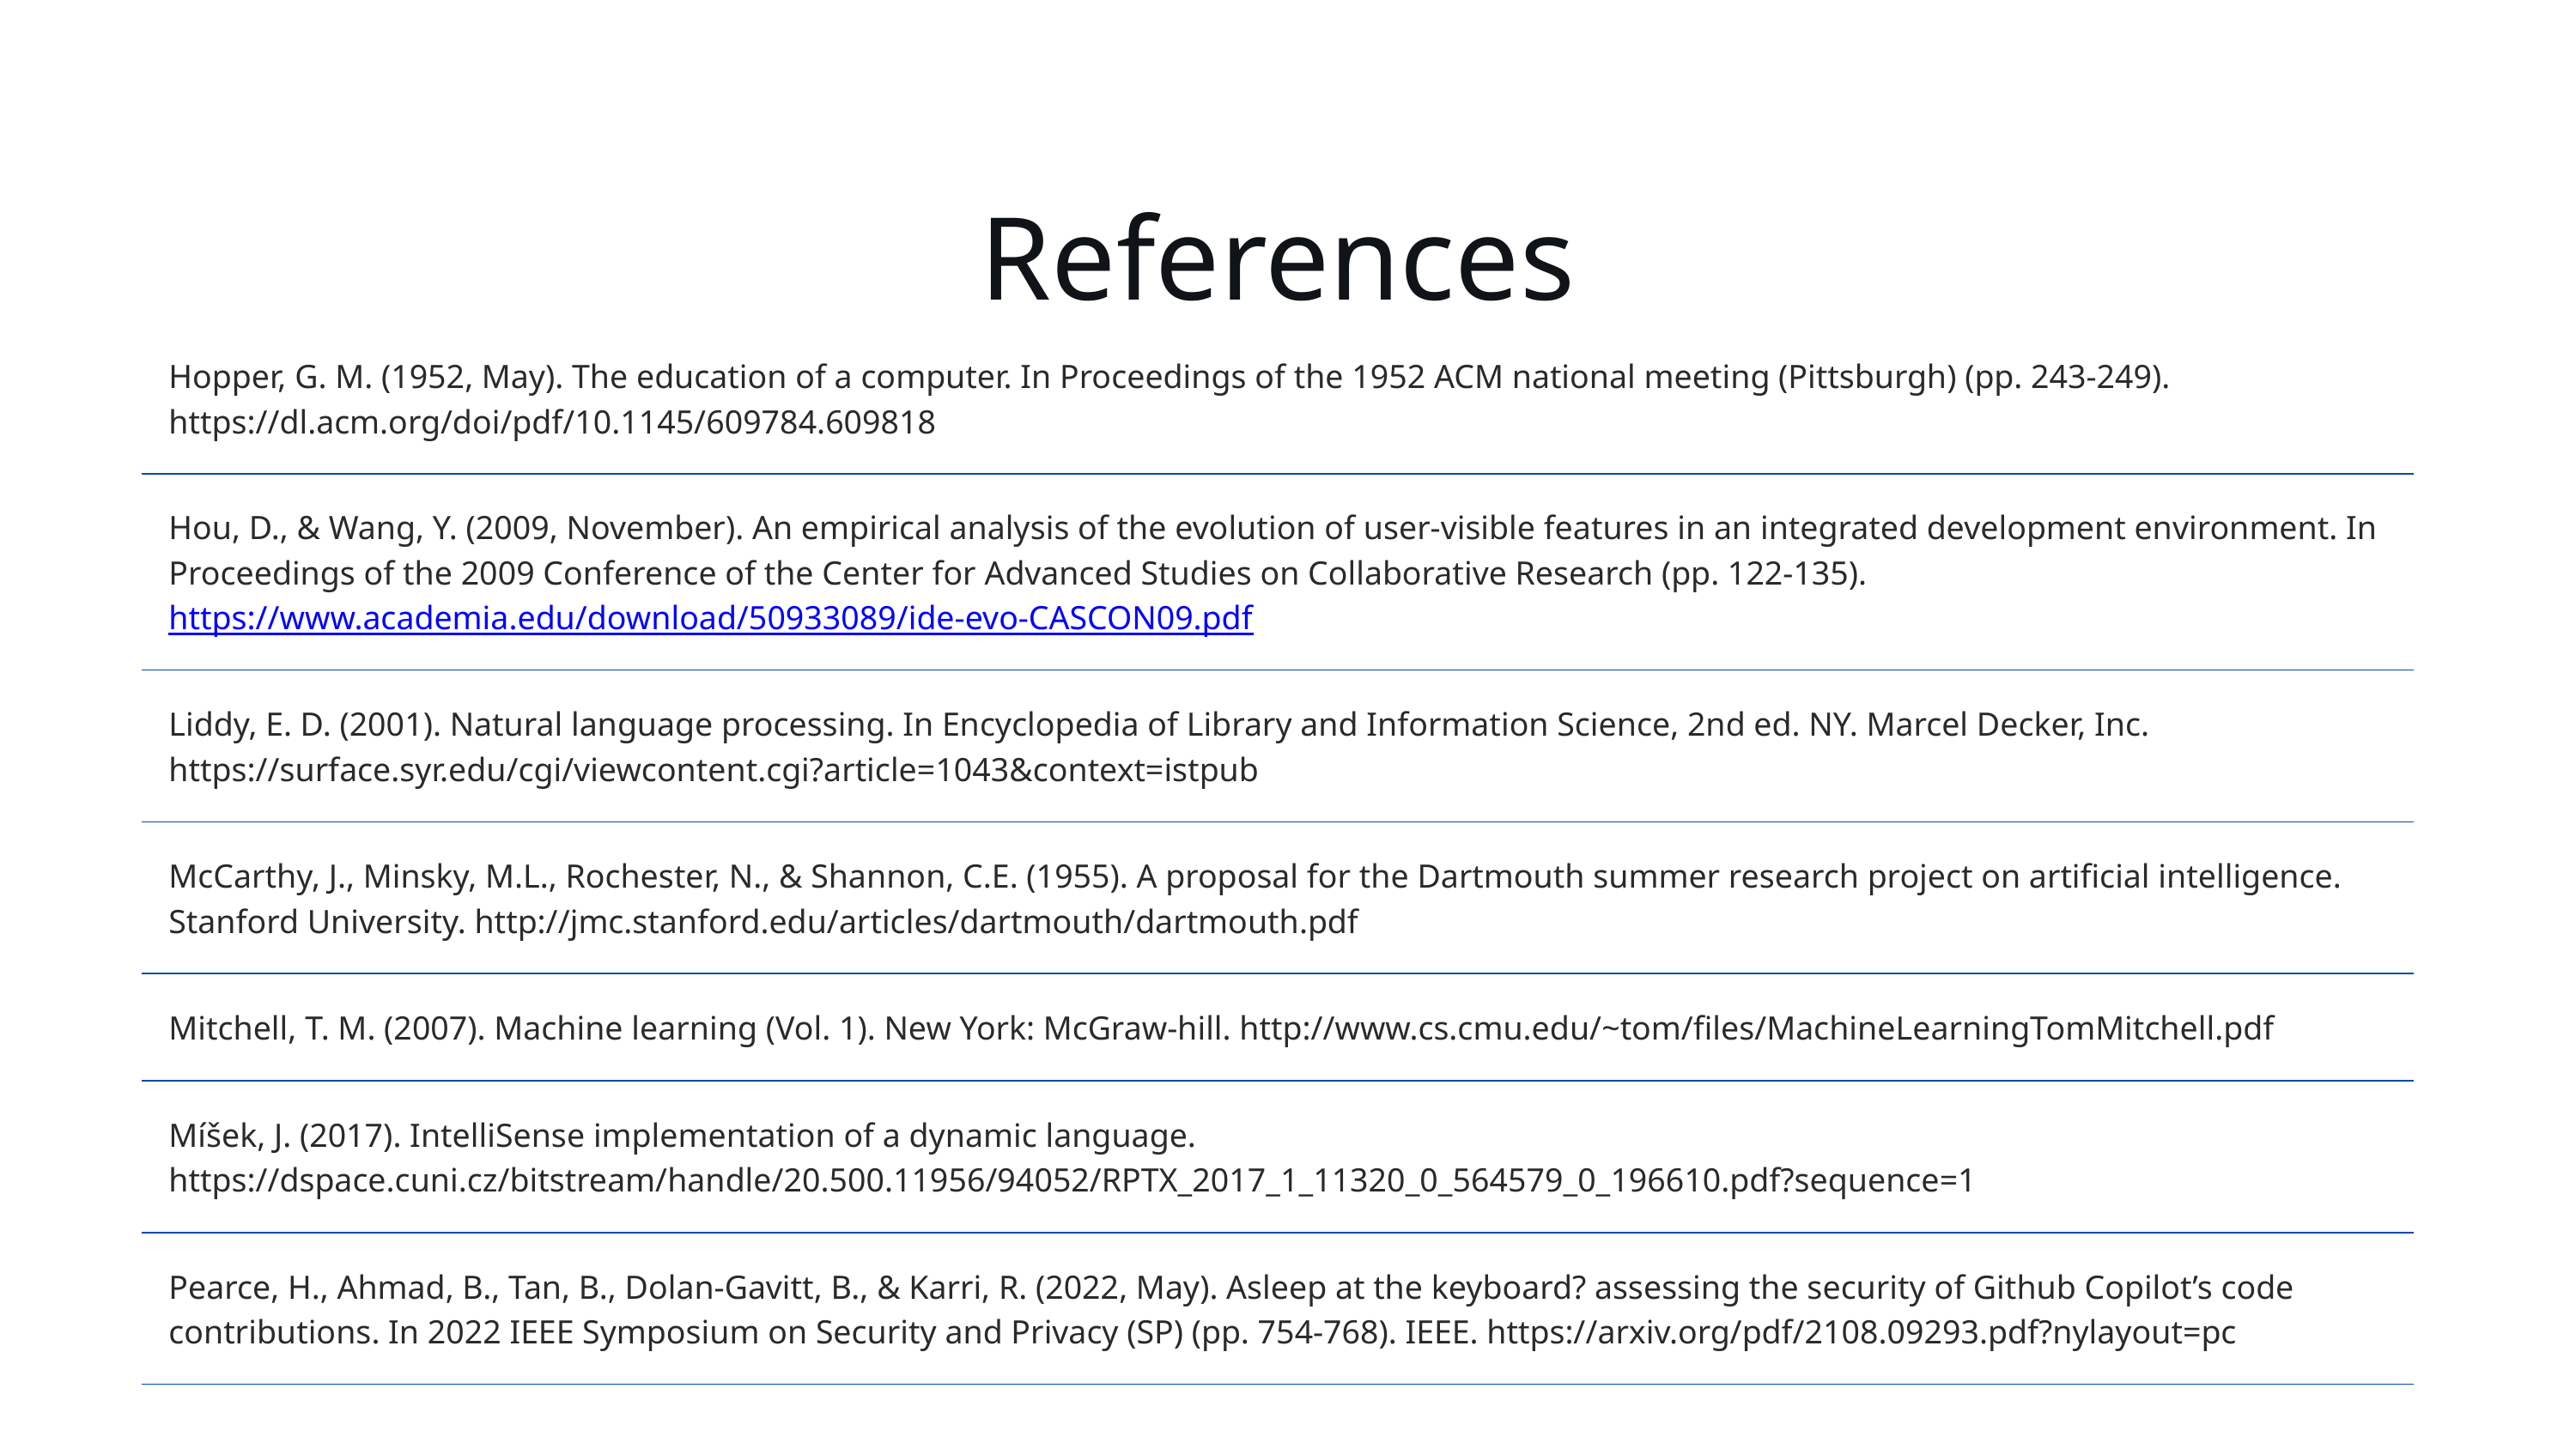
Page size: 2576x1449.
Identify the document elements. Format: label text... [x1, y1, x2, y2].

table_cell Pearce, H., Ahmad, B., Tan, B., Dolan-Gavitt, B., & Karri, R. (2022, May). Asleep at the keyboard? assessing the security of Github Copilot’s code contributions. In 2022 IEEE Symposium on Security and Privacy (SP) (pp. 754-768). IEEE. https://arxiv.org/pdf/2108.09293.pdf?nylayout=pc [143, 1234, 2413, 1384]
table_cell Liddy, E. D. (2001). Natural language processing. In Encyclopedia of Library and Information Science, 2nd ed. NY. Marcel Decker, Inc. https://surface.syr.edu/cgi/viewcontent.cgi?article=1043&context=istpub [143, 670, 2413, 822]
table_cell Míšek, J. (2017). IntelliSense implementation of a dynamic language. https://dspace.cuni.cz/bitstream/handle/20.500.11956/94052/RPTX_2017_1_11320_0_564579_0_196610.pdf?sequence=1 [143, 1082, 2413, 1232]
table_cell Mitchell, T. M. (2007). Machine learning (Vol. 1). New York: McGraw-hill. http://www.cs.cmu.edu/~tom/files/MachineLearningTomMitchell.pdf [143, 974, 2413, 1080]
table_cell Hou, D., & Wang, Y. (2009, November). An empirical analysis of the evolution of user-visible features in an integrated development environment. In Proceedings of the 2009 Conference of the Center for Advanced Studies on Collaborative Research (pp. 122-135). https://www.academia.edu/download/50933089/ide-evo-CASCON09.pdf [143, 475, 2413, 670]
table_header Hopper, G. M. (1952, May). The education of a computer. In Proceedings of the 1952 ACM national meeting (Pittsburgh) (pp. 243-249). https://dl.acm.org/doi/pdf/10.1145/609784.609818 [143, 323, 2413, 473]
text_box References [166, 185, 2389, 323]
table_cell McCarthy, J., Minsky, M.L., Rochester, N., & Shannon, C.E. (1955). A proposal for the Dartmouth summer research project on artificial intelligence. Stanford University. http://jmc.stanford.edu/articles/dartmouth/dartmouth.pdf [143, 822, 2413, 973]
